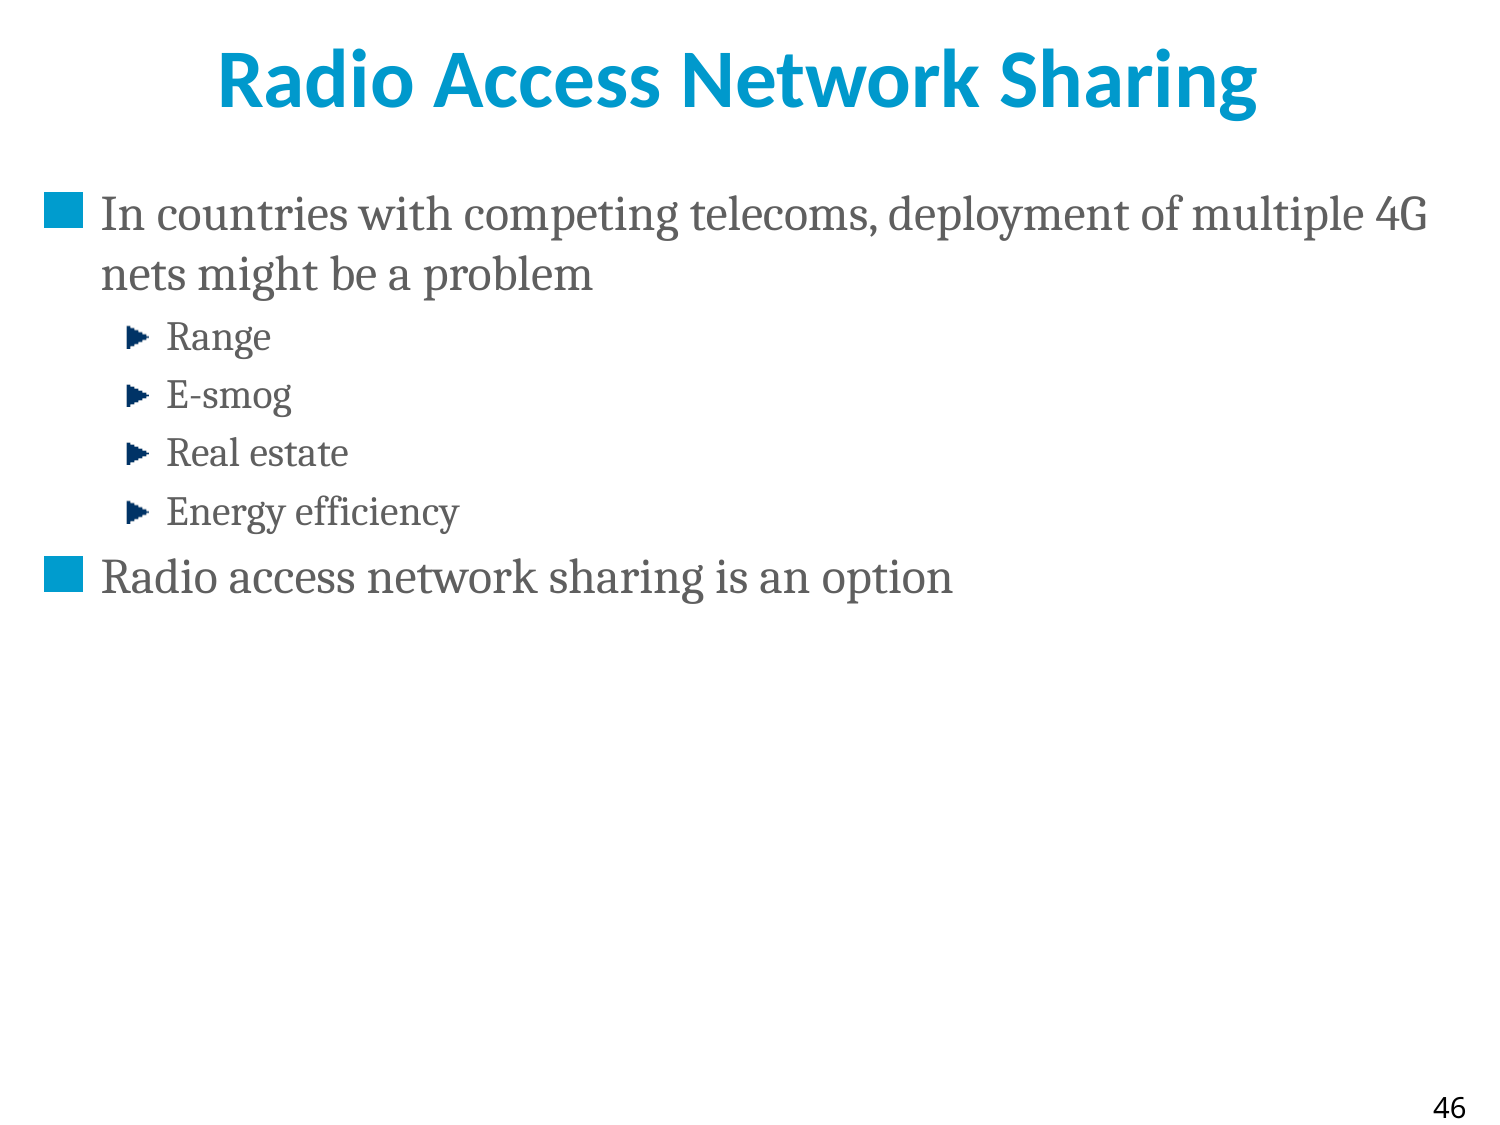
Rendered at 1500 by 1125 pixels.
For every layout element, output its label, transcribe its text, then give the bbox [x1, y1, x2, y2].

picture [119, 318, 149, 349]
picture [119, 435, 149, 465]
list In countries with competing telecoms, deployment of multiple 4G nets might be a problem Range E-smog Real estate Energy efficiency Radio access network sharing is an option [29, 172, 1483, 1107]
title Radio Access Network Sharing [17, 0, 1460, 150]
picture [119, 377, 149, 407]
footer 46 [1399, 1082, 1500, 1125]
picture [119, 493, 149, 524]
